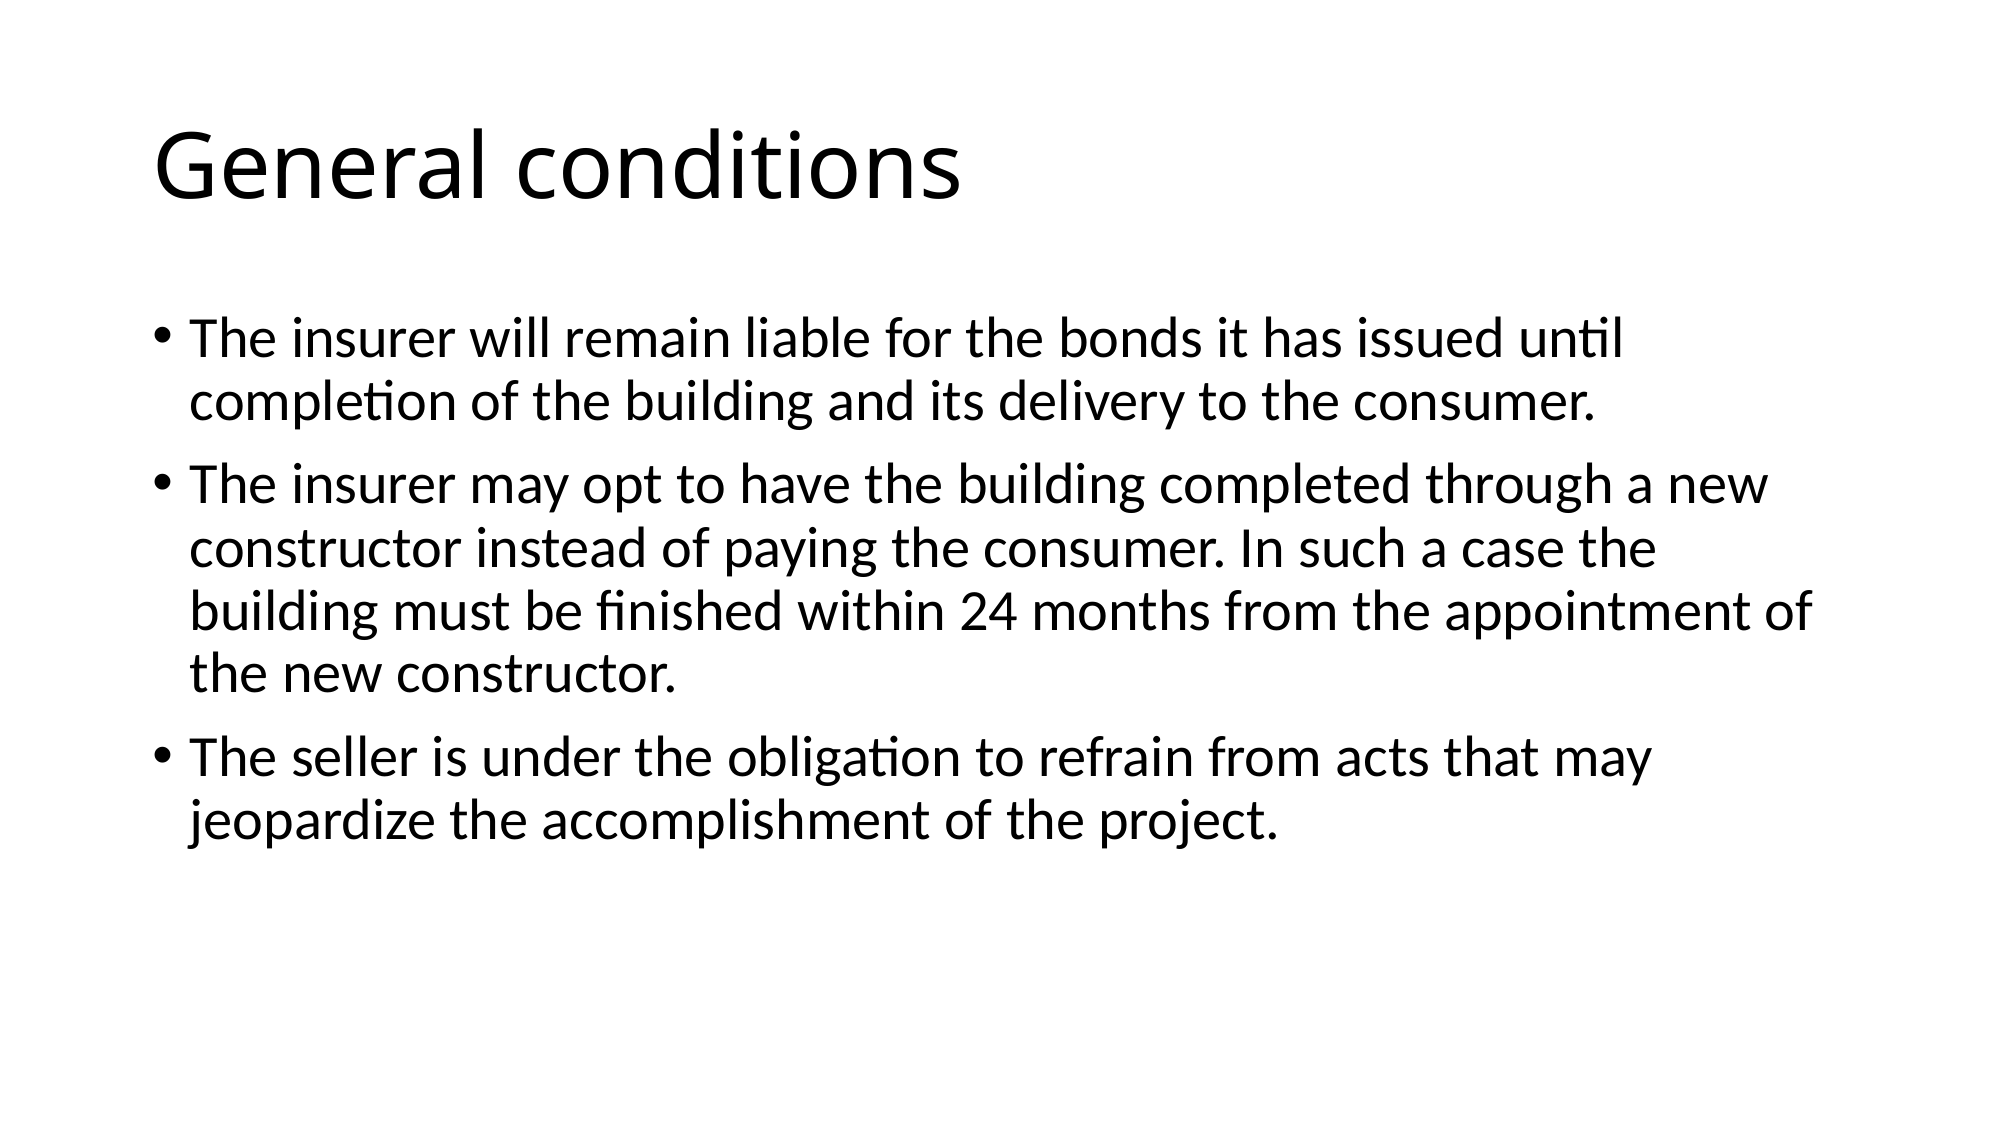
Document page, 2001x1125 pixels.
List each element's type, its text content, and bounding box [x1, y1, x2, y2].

title General conditions [137, 59, 1863, 278]
list The insurer will remain liable for the bonds it has issued until completion of the building and its delivery to the consumer. The insurer may opt to have the building completed through a new constructor instead of paying the consumer. In such a case the building must be finished within 24 months from the appointment of the new constructor. The seller is under the obligation to refrain from acts that may jeopardize the accomplishment of the project. [137, 299, 1863, 1014]
